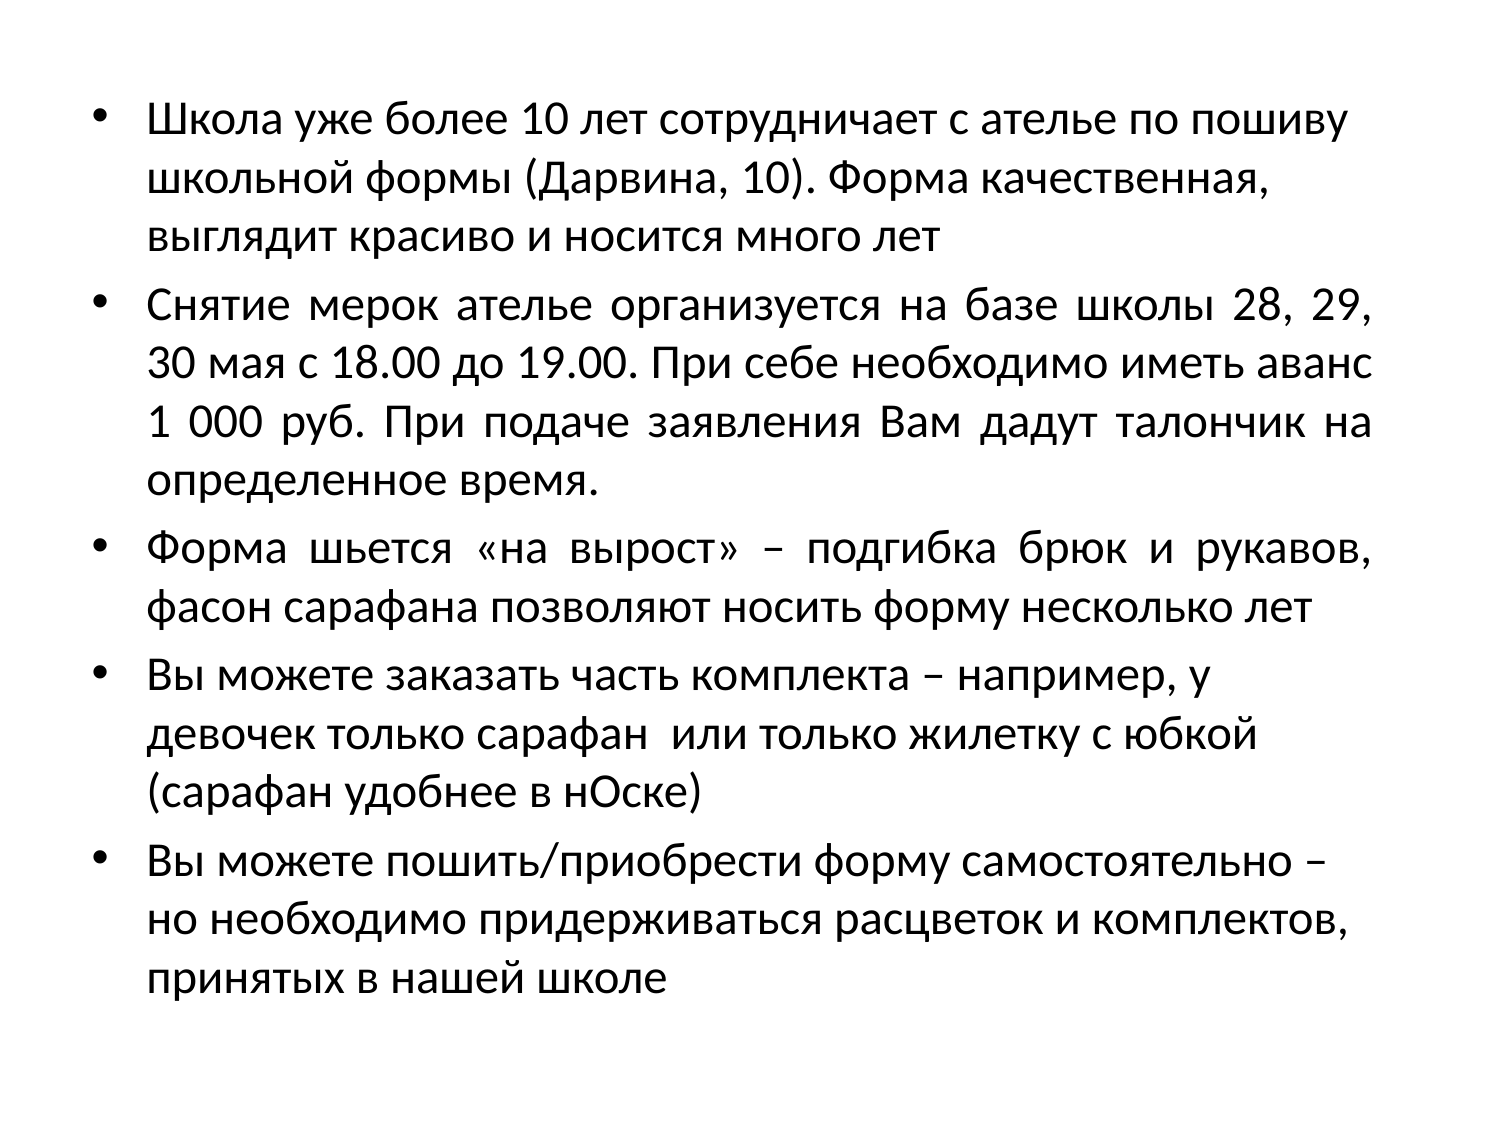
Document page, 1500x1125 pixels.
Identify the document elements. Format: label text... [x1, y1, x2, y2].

list Школа уже более 10 лет сотрудничает с ателье по пошиву школьной формы (Дарвина, 10). Форма качественная, выглядит красиво и носится много лет Снятие мерок ателье организуется на базе школы 28, 29, 30 мая с 18.00 до 19.00. При себе необходимо иметь аванс 1 000 руб. При подаче заявления Вам дадут талончик на определенное время. Форма шьется «на вырост» – подгибка брюк и рукавов, фасон сарафана позволяют носить форму несколько лет Вы можете заказать часть комплекта – например, у девочек только сарафан или только жилетку с юбкой (сарафан удобнее в нОске) Вы можете пошить/приобрести форму самостоятельно – но необходимо придерживаться расцветок и комплектов, принятых в нашей школе [76, 78, 1388, 1024]
